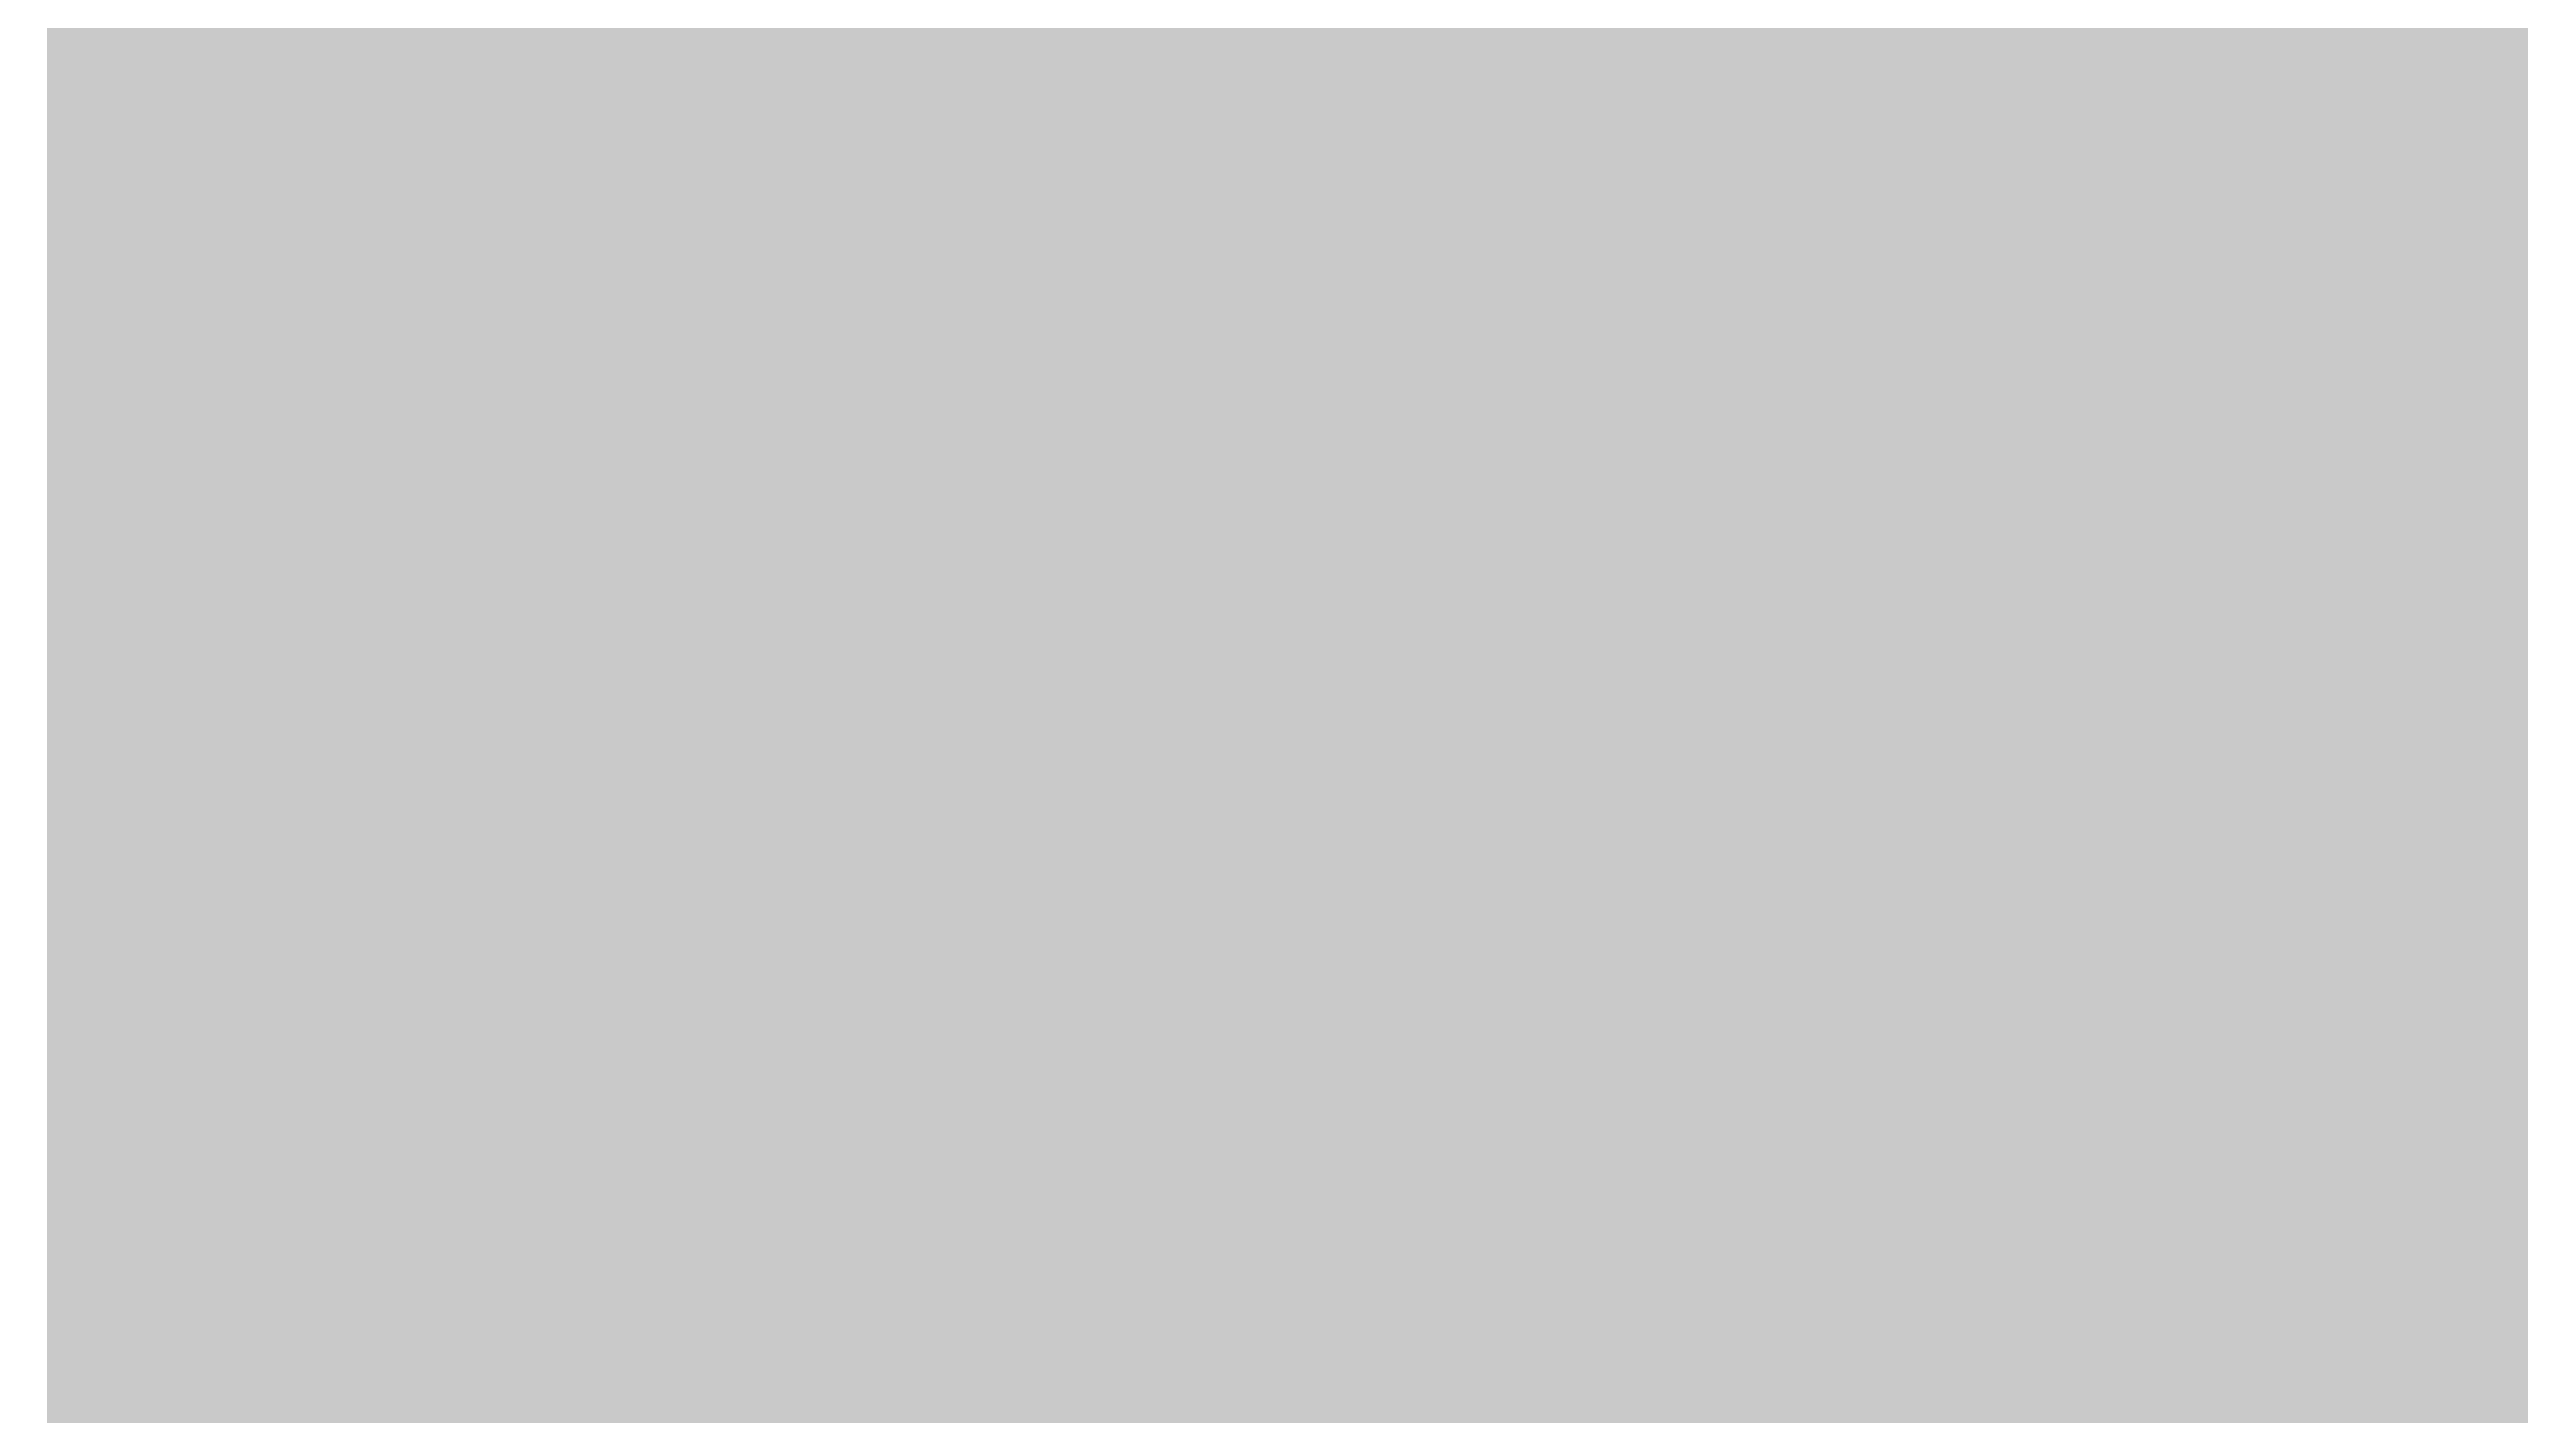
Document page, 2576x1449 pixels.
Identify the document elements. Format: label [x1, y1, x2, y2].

text_box [46, 27, 2529, 1424]
